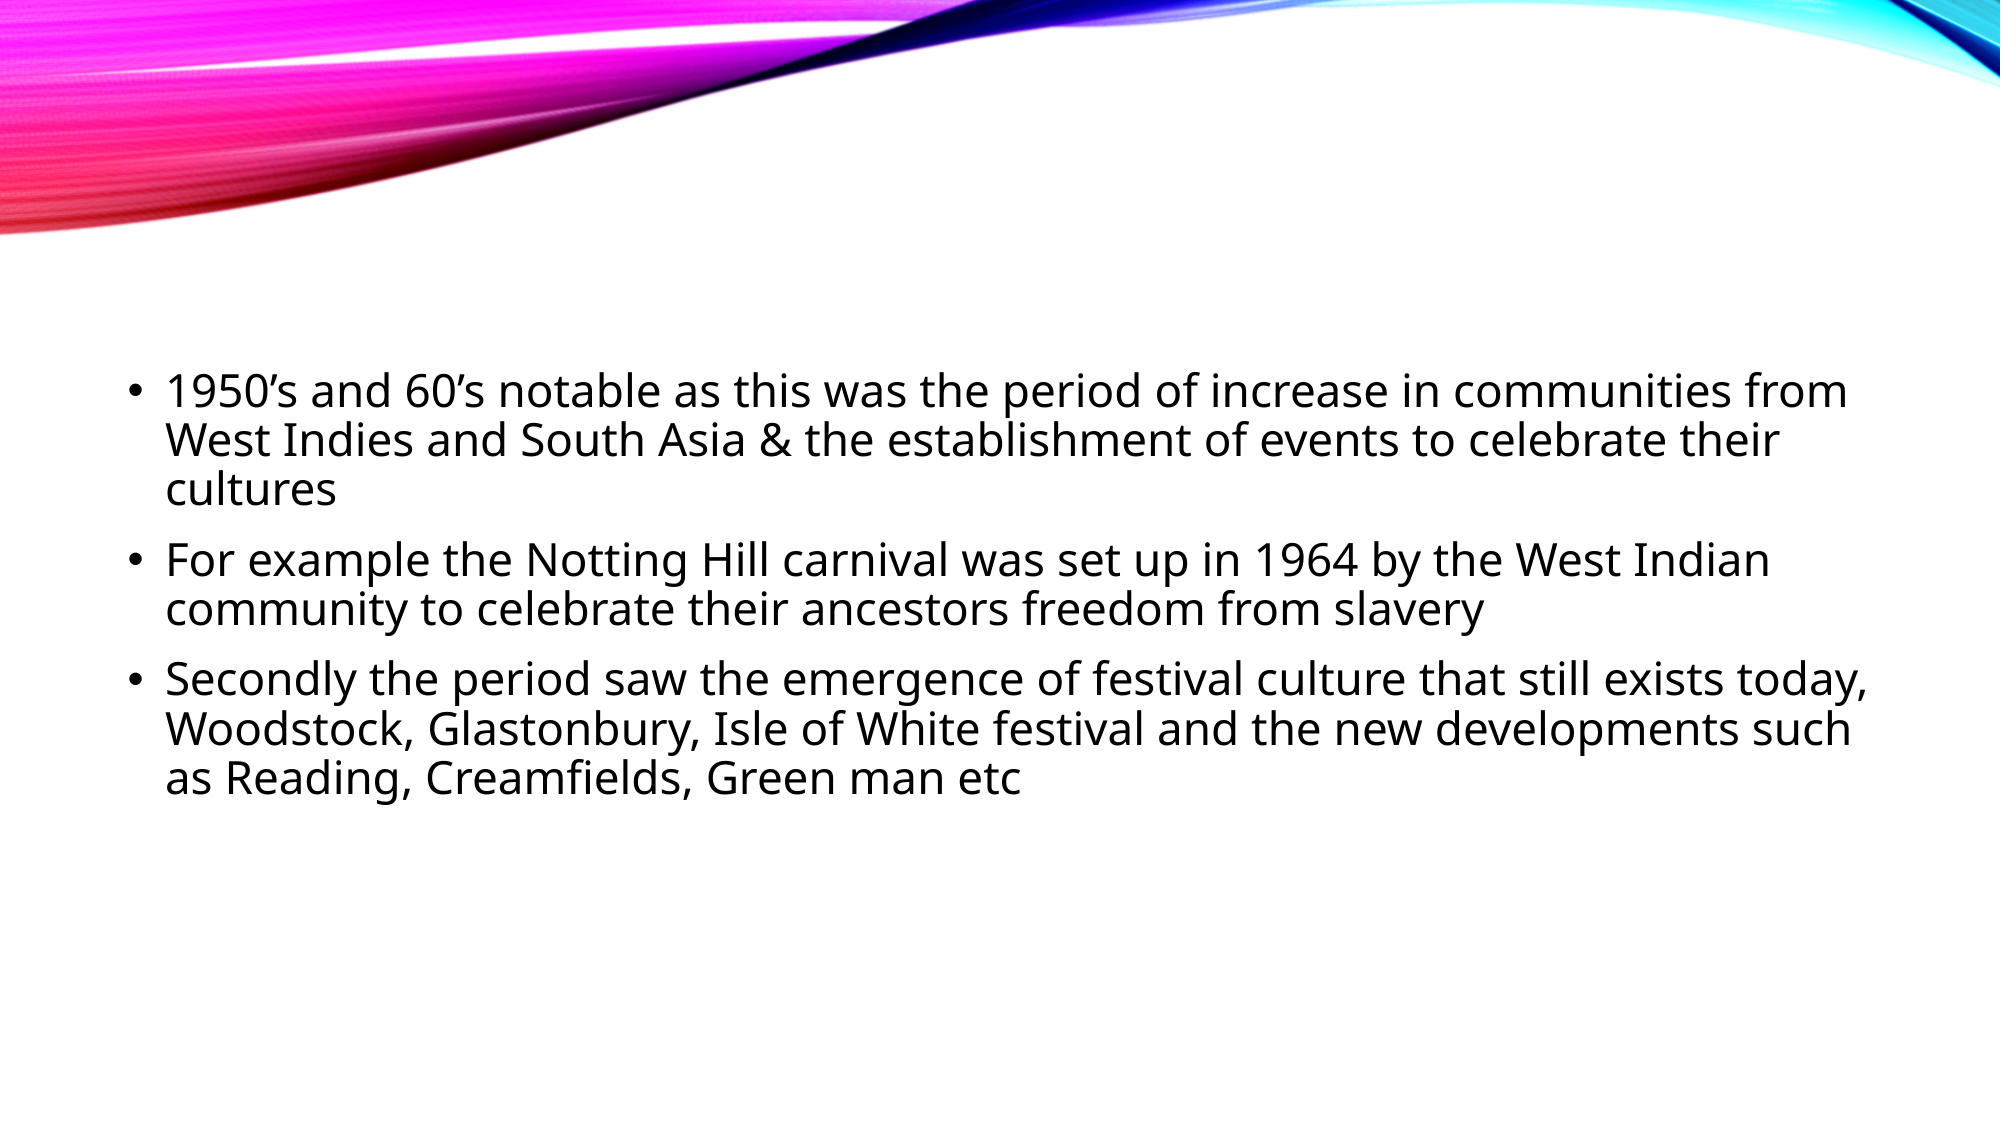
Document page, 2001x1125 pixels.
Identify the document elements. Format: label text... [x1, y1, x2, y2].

picture [1890, 0, 2000, 75]
picture [1910, 0, 2000, 45]
picture [0, 0, 2000, 237]
list 1950’s and 60’s notable as this was the period of increase in communities from West Indies and South Asia & the establishment of events to celebrate their cultures For example the Notting Hill carnival was set up in 1964 by the West Indian community to celebrate their ancestors freedom from slavery Secondly the period saw the emergence of festival culture that still exists today, Woodstock, Glastonbury, Isle of White festival and the new developments such as Reading, Creamfields, Green man etc [112, 360, 1888, 1021]
